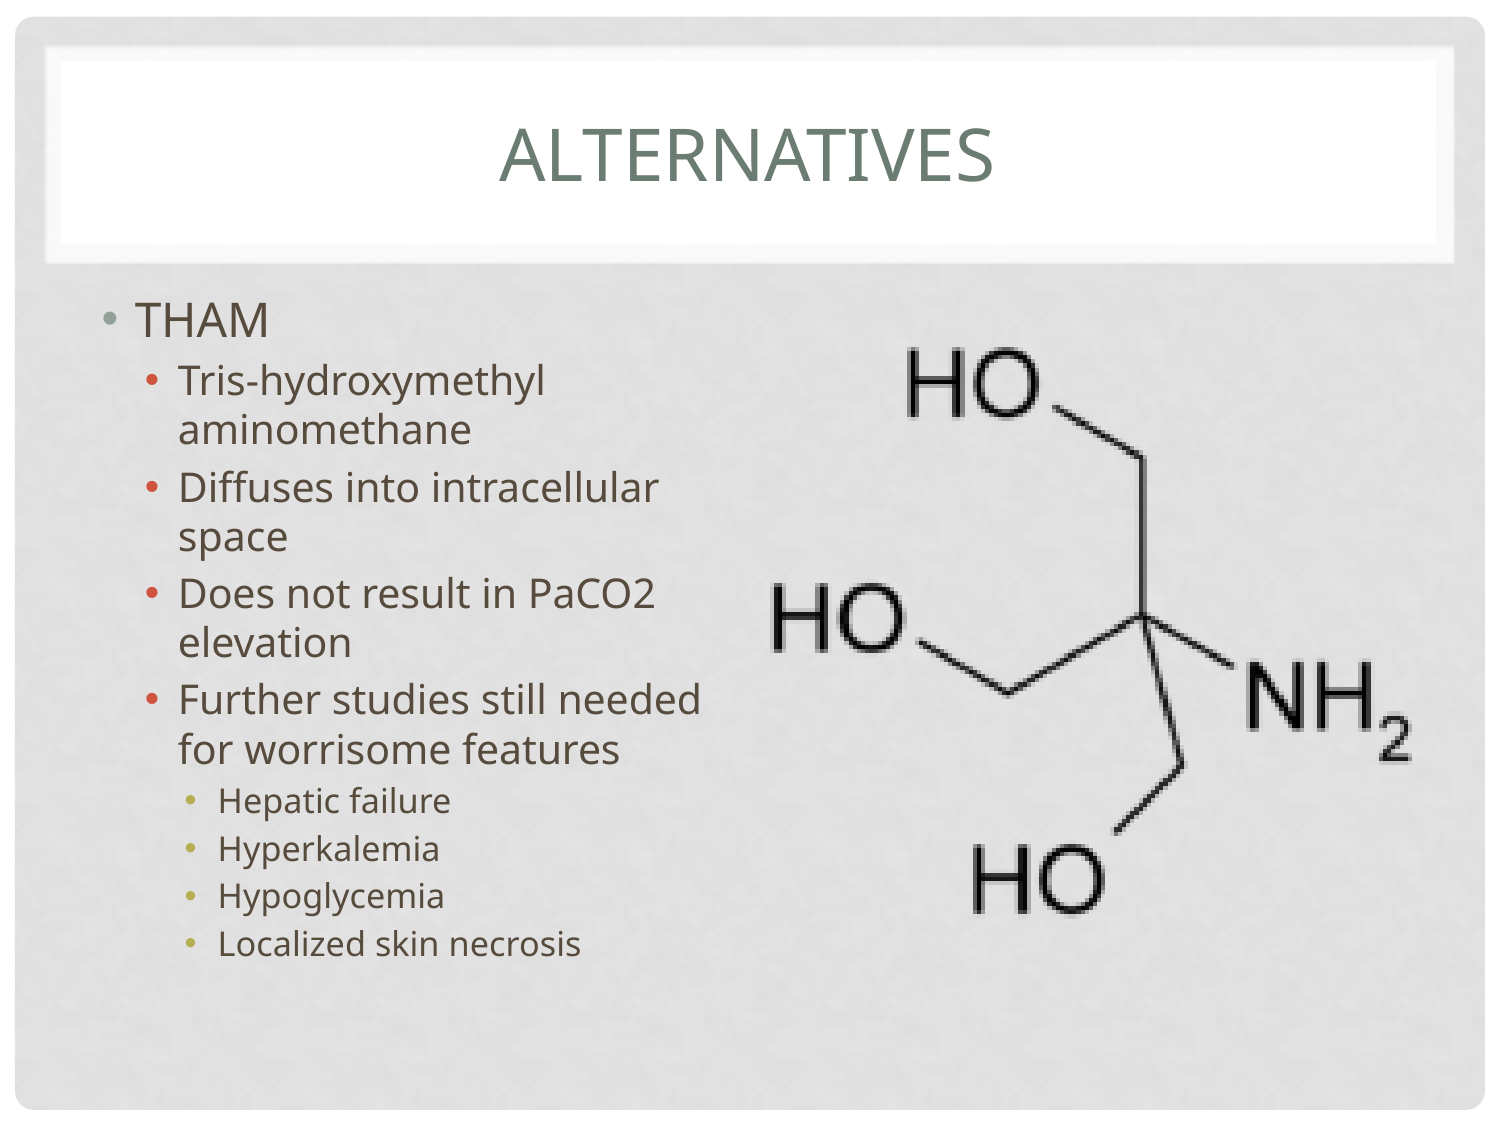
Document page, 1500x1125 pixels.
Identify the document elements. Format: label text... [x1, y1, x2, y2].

list THAM Tris-hydroxymethyl aminomethane Diffuses into intracellular space Does not result in PaCO2 elevation Further studies still needed for worrisome features Hepatic failure Hyperkalemia Hypoglycemia Localized skin necrosis [69, 281, 733, 1005]
title alternatives [69, 66, 1425, 238]
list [762, 281, 1426, 1006]
